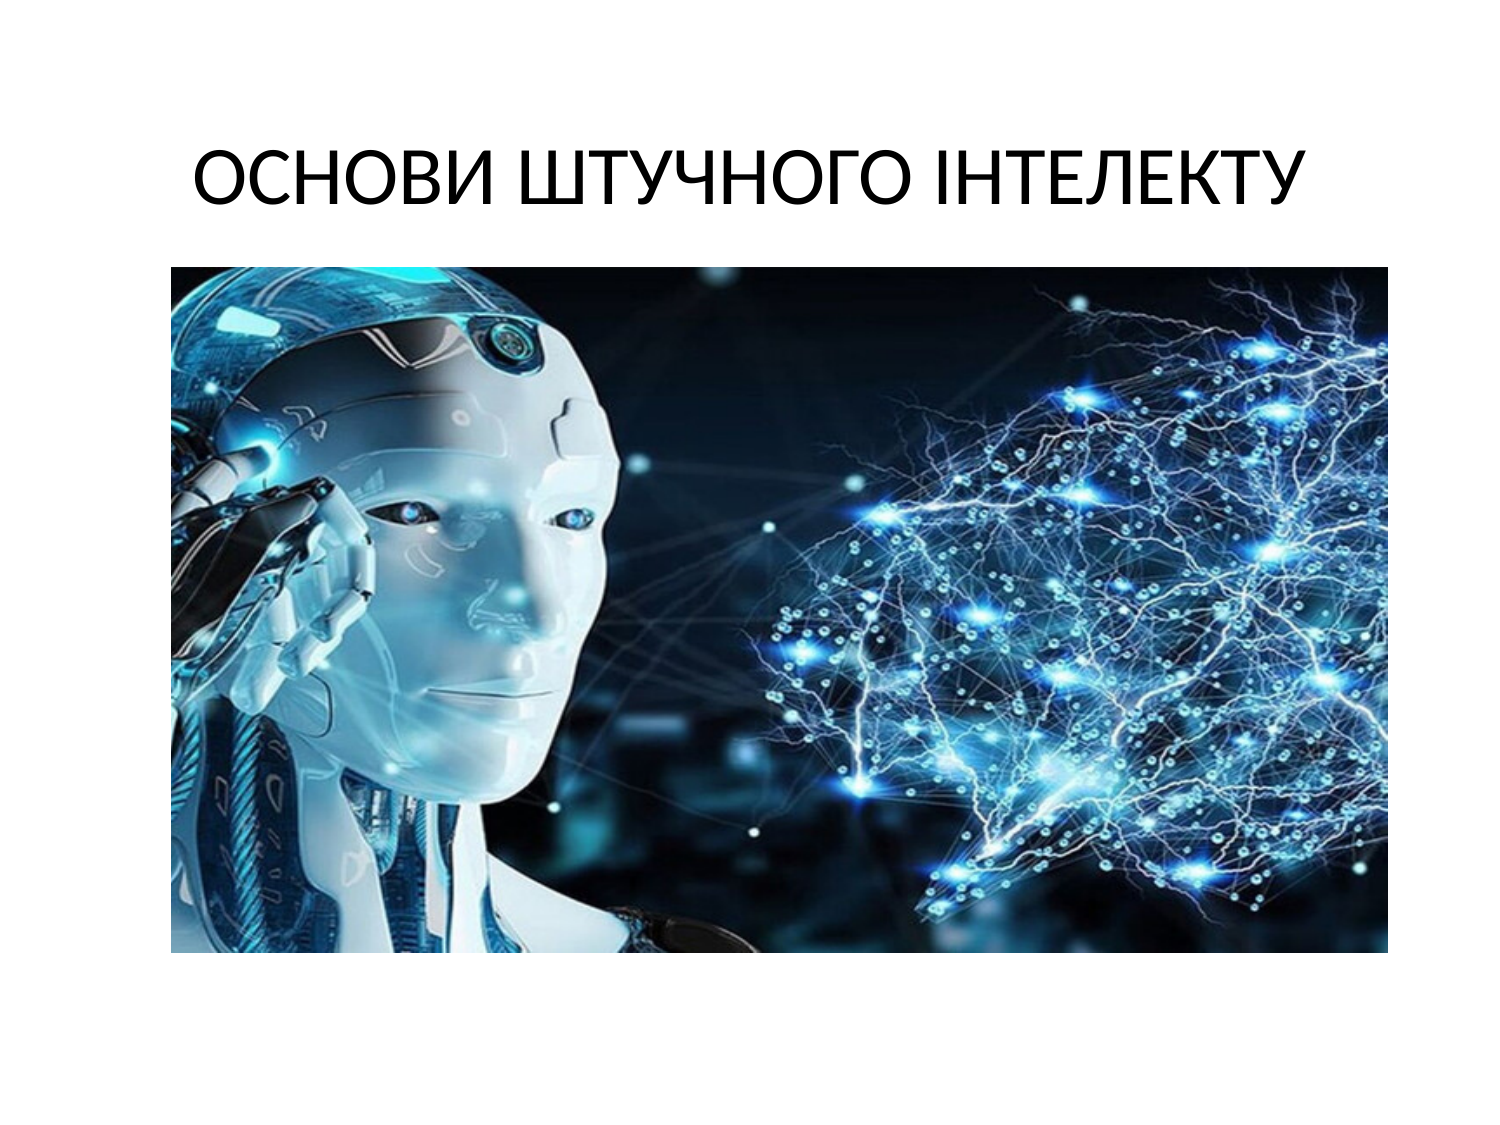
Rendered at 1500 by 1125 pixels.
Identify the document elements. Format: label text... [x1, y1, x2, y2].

picture [170, 266, 1389, 953]
text_box ОСНОВИ ШТУЧНОГО ІНТЕЛЕКТУ [177, 113, 1322, 229]
